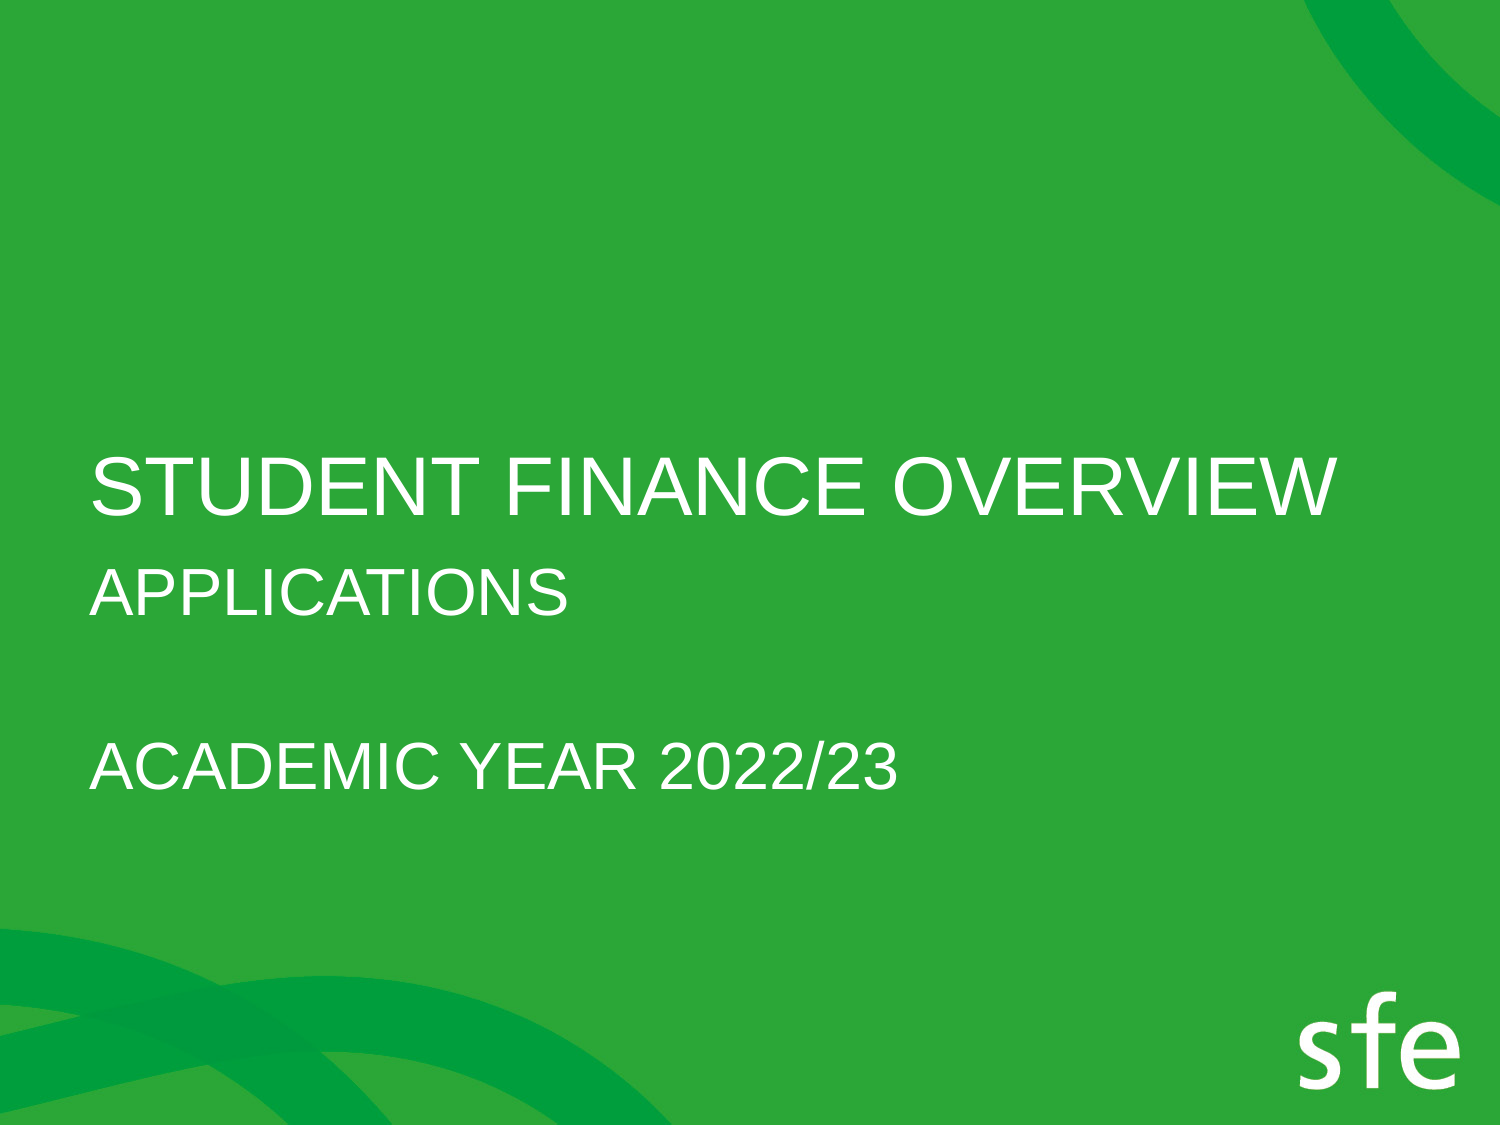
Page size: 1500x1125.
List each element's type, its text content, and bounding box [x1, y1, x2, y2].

text_box STUDENT FINANCE OVERVIEW APPLICATIONS ACADEMIC YEAR 2022/23 [74, 425, 1354, 810]
picture [0, 0, 1500, 1125]
